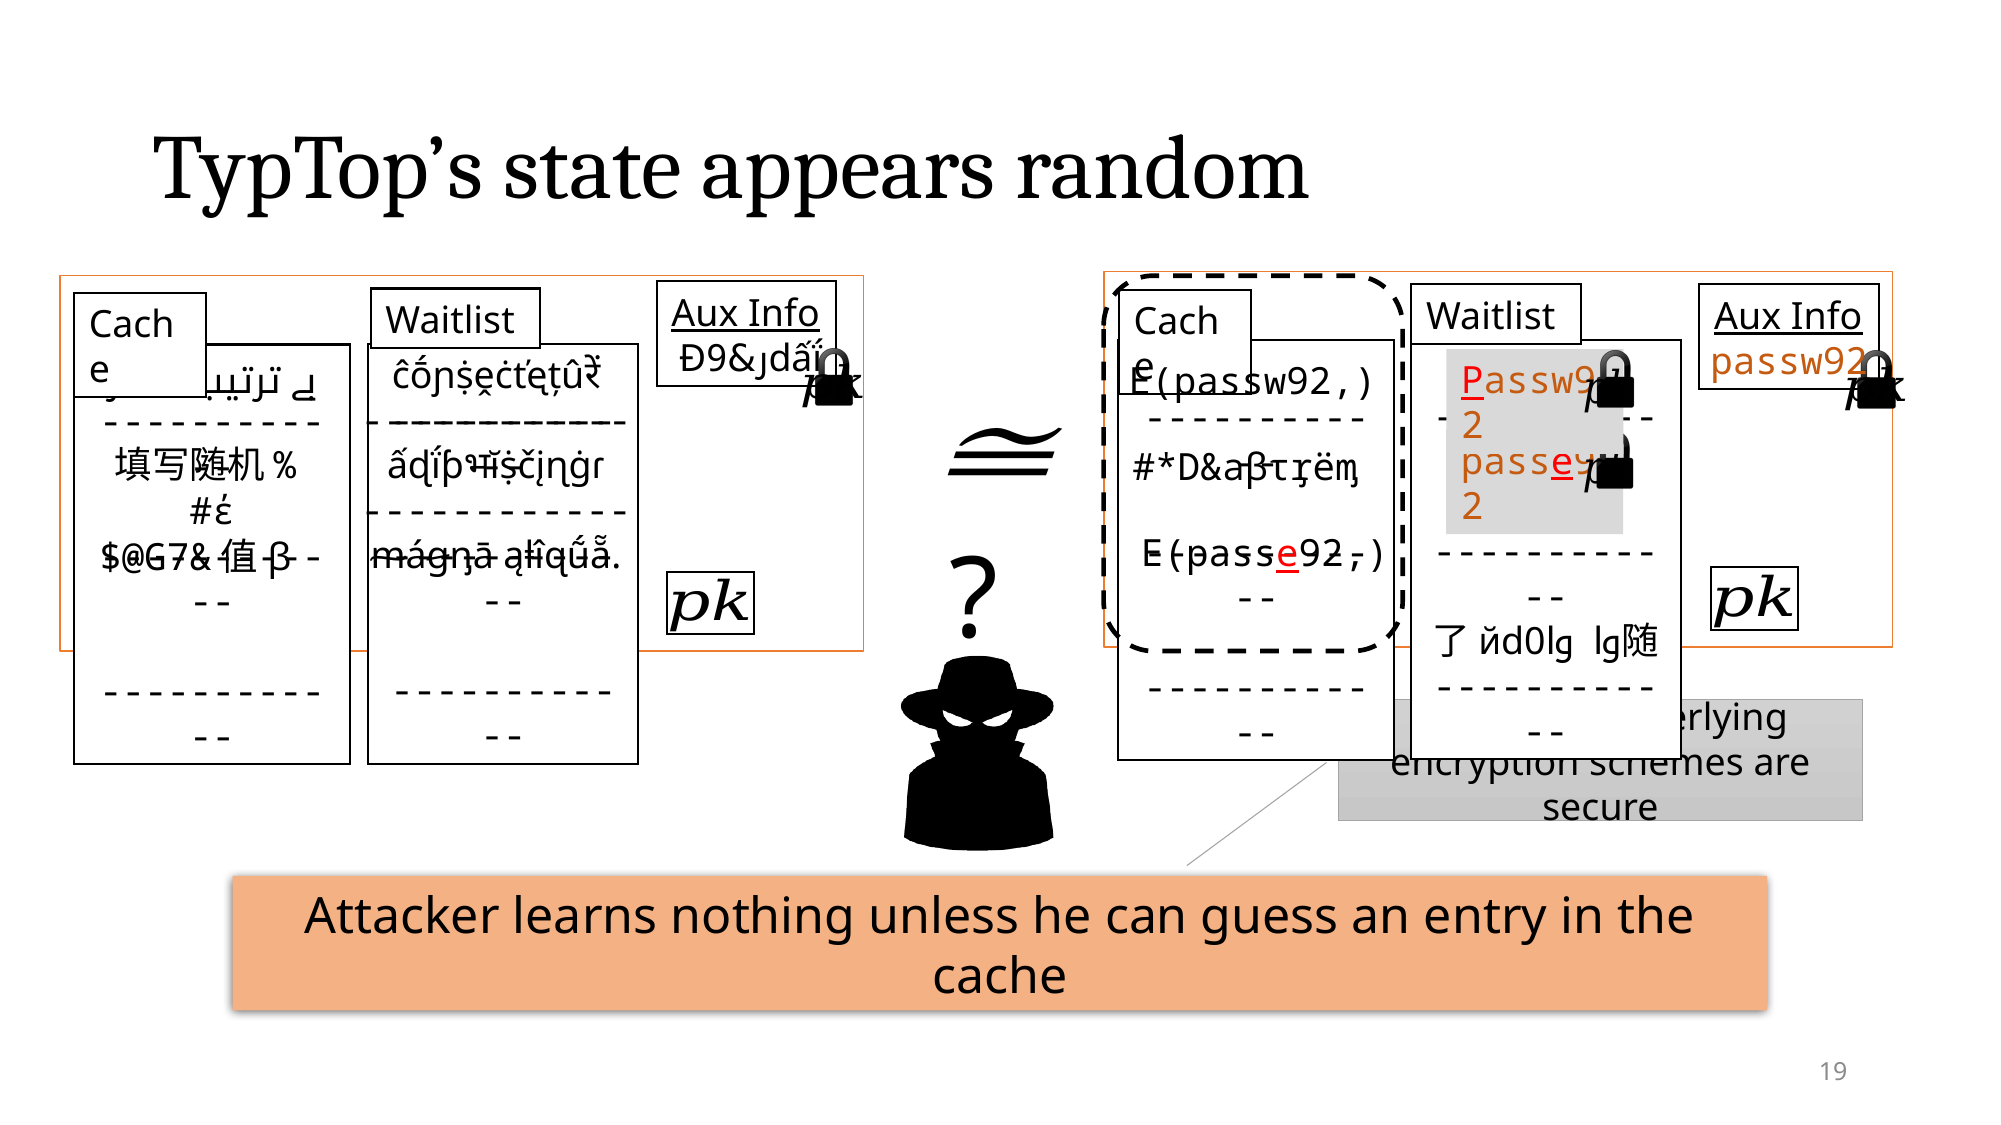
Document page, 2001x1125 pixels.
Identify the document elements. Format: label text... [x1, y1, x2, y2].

title TypTop’s state appears random [137, 59, 1863, 278]
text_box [1699, 284, 1910, 413]
slide_number 19 [1412, 1042, 1863, 1103]
text_box [1103, 290, 1395, 652]
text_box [1118, 289, 1395, 629]
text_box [59, 275, 867, 652]
picture [863, 640, 1090, 867]
text_box [1395, 299, 1403, 628]
text_box [1119, 275, 1387, 289]
text_box Assuming underlying encryption schemes are secure [1338, 699, 1863, 821]
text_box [1446, 348, 1646, 415]
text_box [1446, 429, 1645, 495]
text_box ? [934, 517, 1014, 640]
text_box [1410, 284, 1681, 628]
text_box [1103, 271, 1893, 647]
